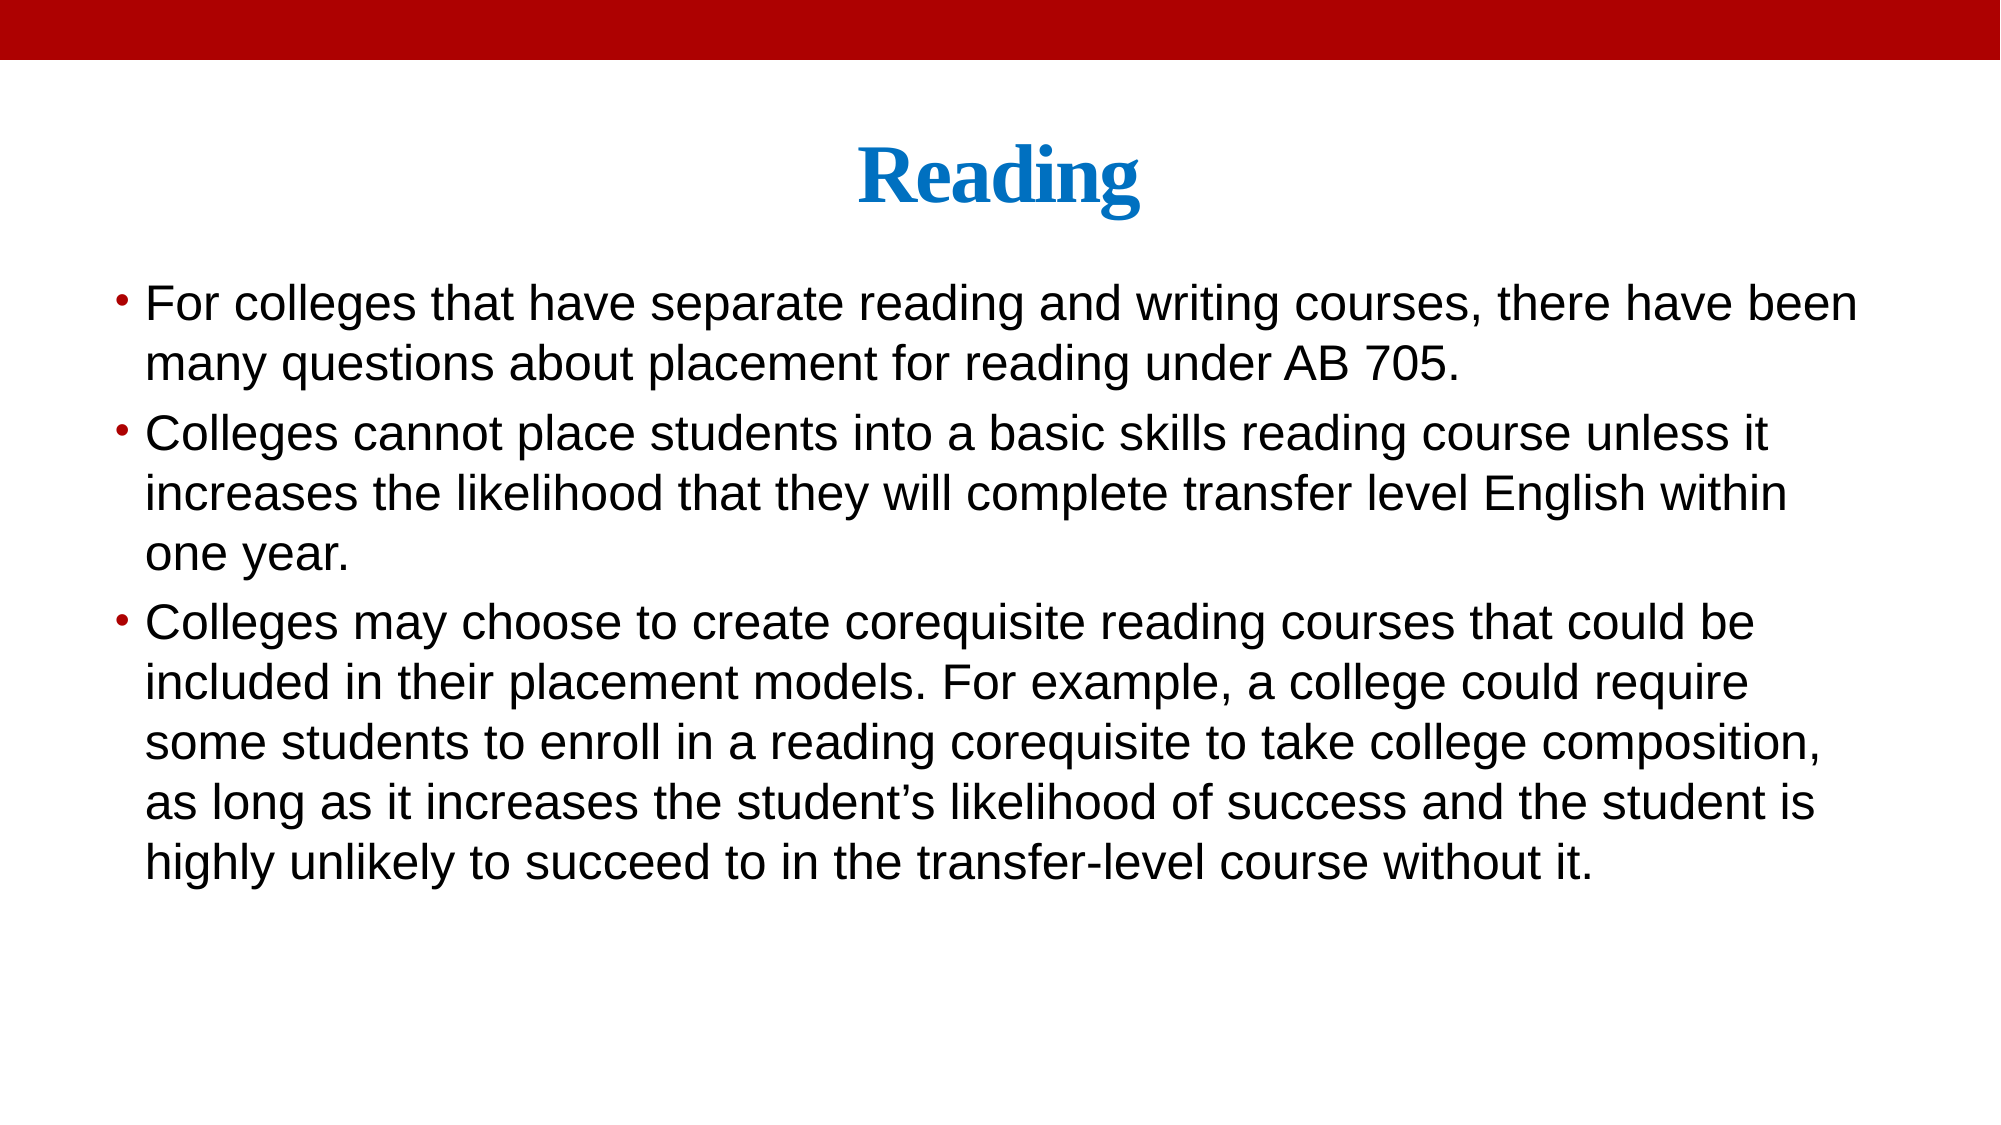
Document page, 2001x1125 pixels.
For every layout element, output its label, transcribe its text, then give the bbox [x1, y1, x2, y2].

title Reading [99, 87, 1900, 250]
list For colleges that have separate reading and writing courses, there have been many questions about placement for reading under AB 705. Colleges cannot place students into a basic skills reading course unless it increases the likelihood that they will complete transfer level English within one year. Colleges may choose to create corequisite reading courses that could be included in their placement models. For example, a college could require some students to enroll in a reading corequisite to take college composition, as long as it increases the student’s likelihood of success and the student is highly unlikely to succeed to in the transfer-level course without it. [99, 262, 1900, 1063]
